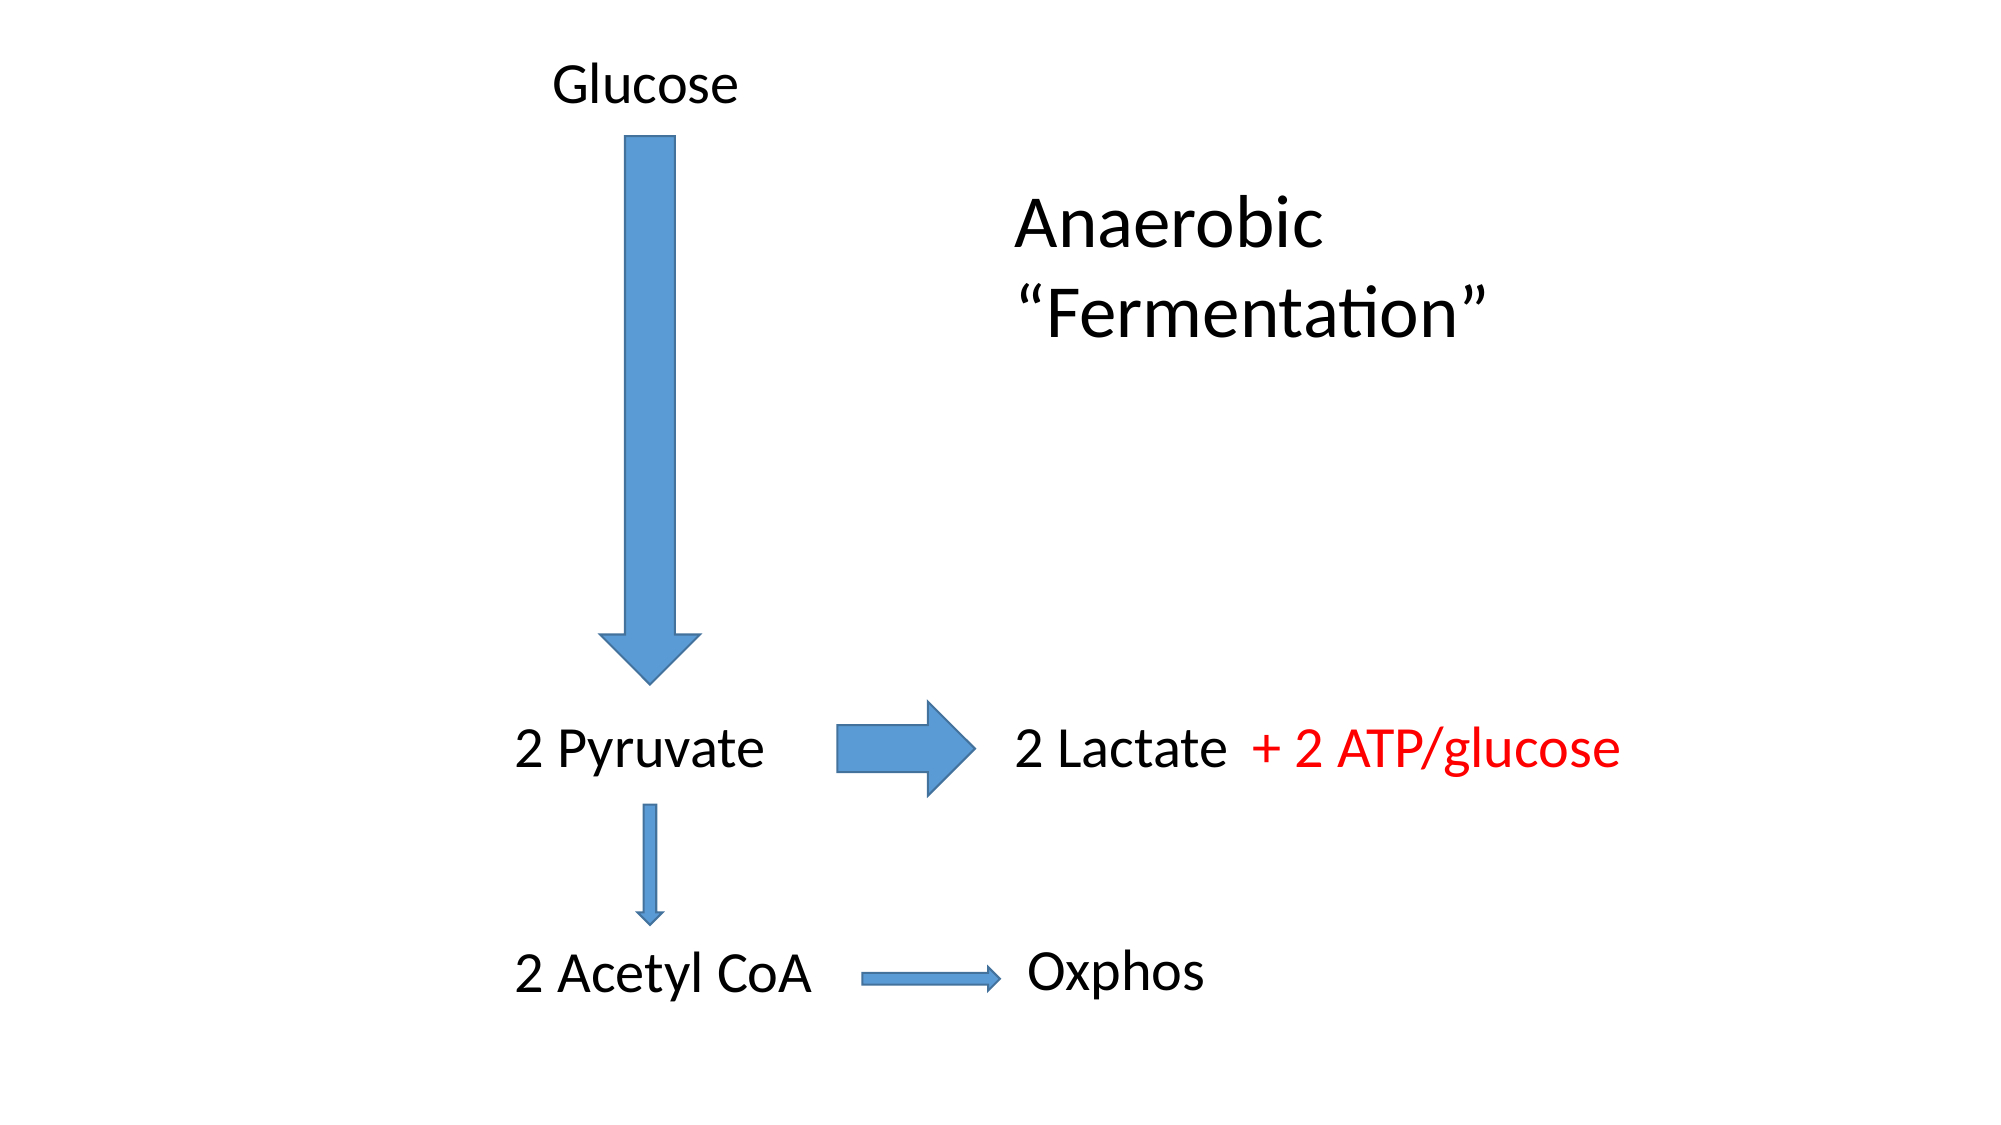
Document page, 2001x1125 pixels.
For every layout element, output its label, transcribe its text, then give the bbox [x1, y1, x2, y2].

text_box Glucose [537, 37, 950, 123]
text_box [635, 803, 665, 926]
text_box 2 Acetyl CoA [500, 926, 913, 1012]
text_box 2 Lactate [999, 701, 1237, 787]
text_box + 2 ATP/glucose [1237, 701, 1794, 787]
text_box [597, 135, 703, 686]
text_box [836, 699, 977, 799]
text_box 2 Pyruvate [500, 701, 913, 787]
text_box Oxphos [1012, 924, 1425, 1010]
text_box Anaerobic “Fermentation” [999, 165, 1563, 361]
text_box [913, 964, 1002, 994]
